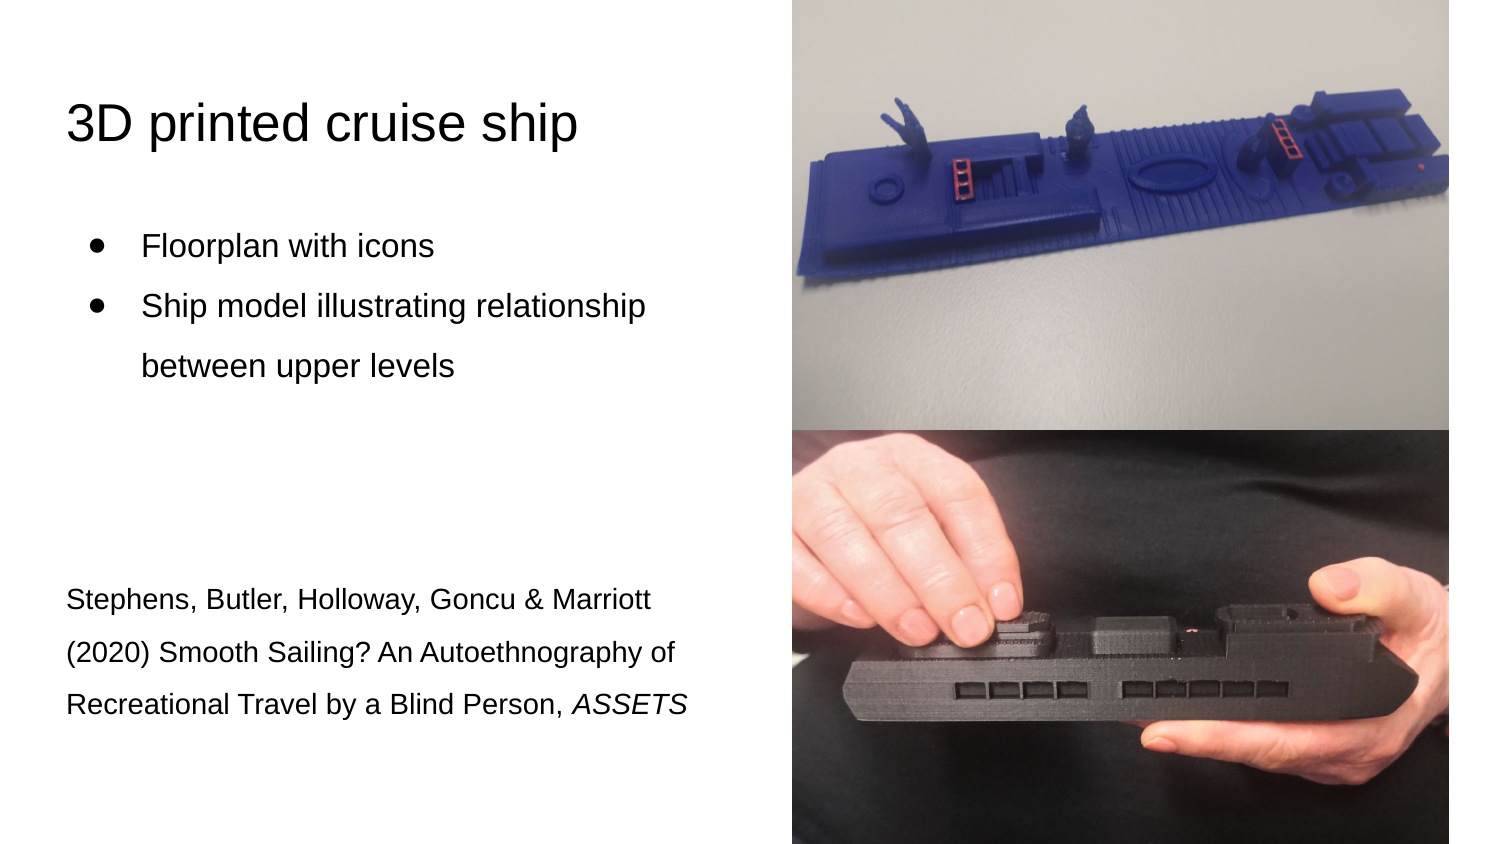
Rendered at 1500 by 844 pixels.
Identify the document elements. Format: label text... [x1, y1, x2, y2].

list Floorplan with icons Ship model illustrating relationship between upper levels Stephens, Butler, Holloway, Goncu & Marriott (2020) Smooth Sailing? An Autoethnography of Recreational Travel by a Blind Person, ASSETS [51, 189, 708, 750]
title 3D printed cruise ship [51, 72, 787, 167]
picture [792, 0, 1450, 844]
